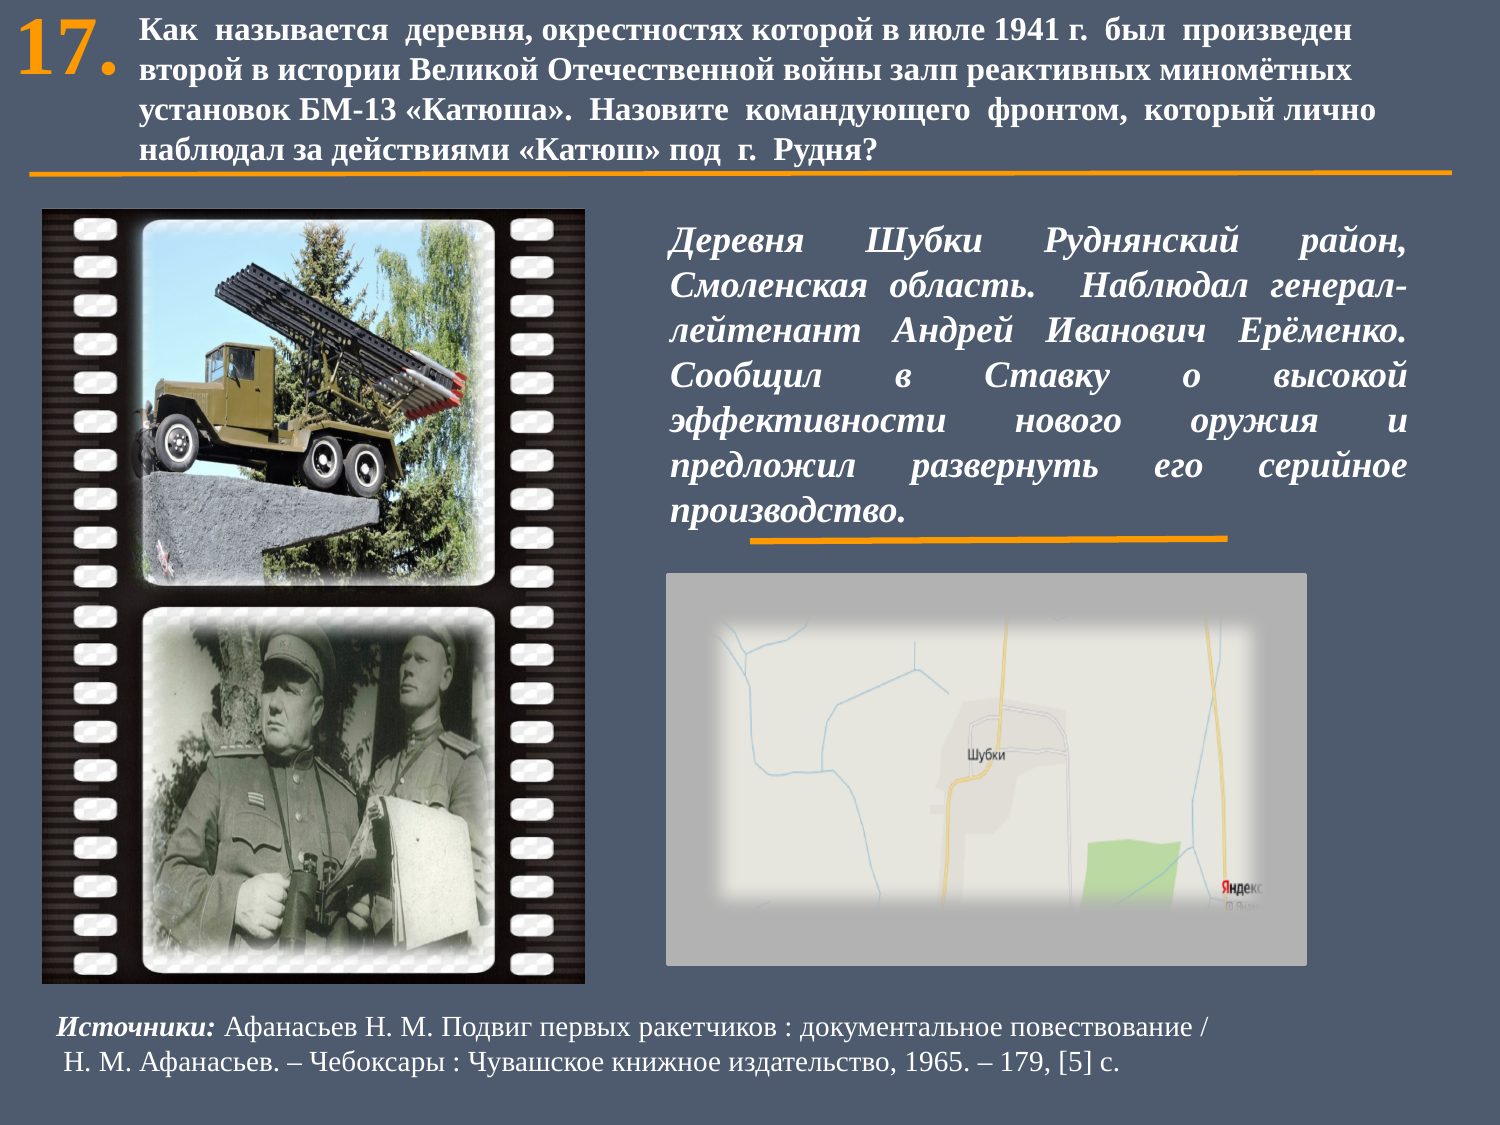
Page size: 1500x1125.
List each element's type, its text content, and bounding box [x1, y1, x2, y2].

picture [42, 876, 585, 983]
picture [500, 323, 702, 868]
text_box Как называется деревня, окрестностях которой в июле 1941 г. был произведен второй в истории Великой Отечественной войны залп реактивных миномётных установок БМ-13 «Катюша». Назовите командующего фронтом, который лично наблюдал за действиями «Катюш» под г. Рудня? [123, 0, 1447, 165]
picture [500, 209, 585, 316]
picture [42, 209, 115, 316]
text_box 17. [0, 0, 123, 99]
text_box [749, 538, 1228, 542]
picture [0, 323, 128, 868]
text_box Деревня Шубки Руднянский район, Смоленская область. Наблюдал генерал-лейтенант Андрей Иванович Ерёменко. Сообщил в Ставку о высокой эффективности нового оружия и предложил развернуть его серийное производство. [655, 208, 1424, 538]
picture [135, 608, 503, 965]
text_box [666, 573, 1307, 966]
picture [123, 207, 491, 599]
picture [702, 609, 1271, 918]
text_box Источники: Афанасьев Н. М. Подвиг первых ракетчиков : документальное повествование / Н. М. Афанасьев. – Чебоксары : Чувашское книжное издательство, 1965. – 179, [5] с. [41, 999, 1436, 1085]
